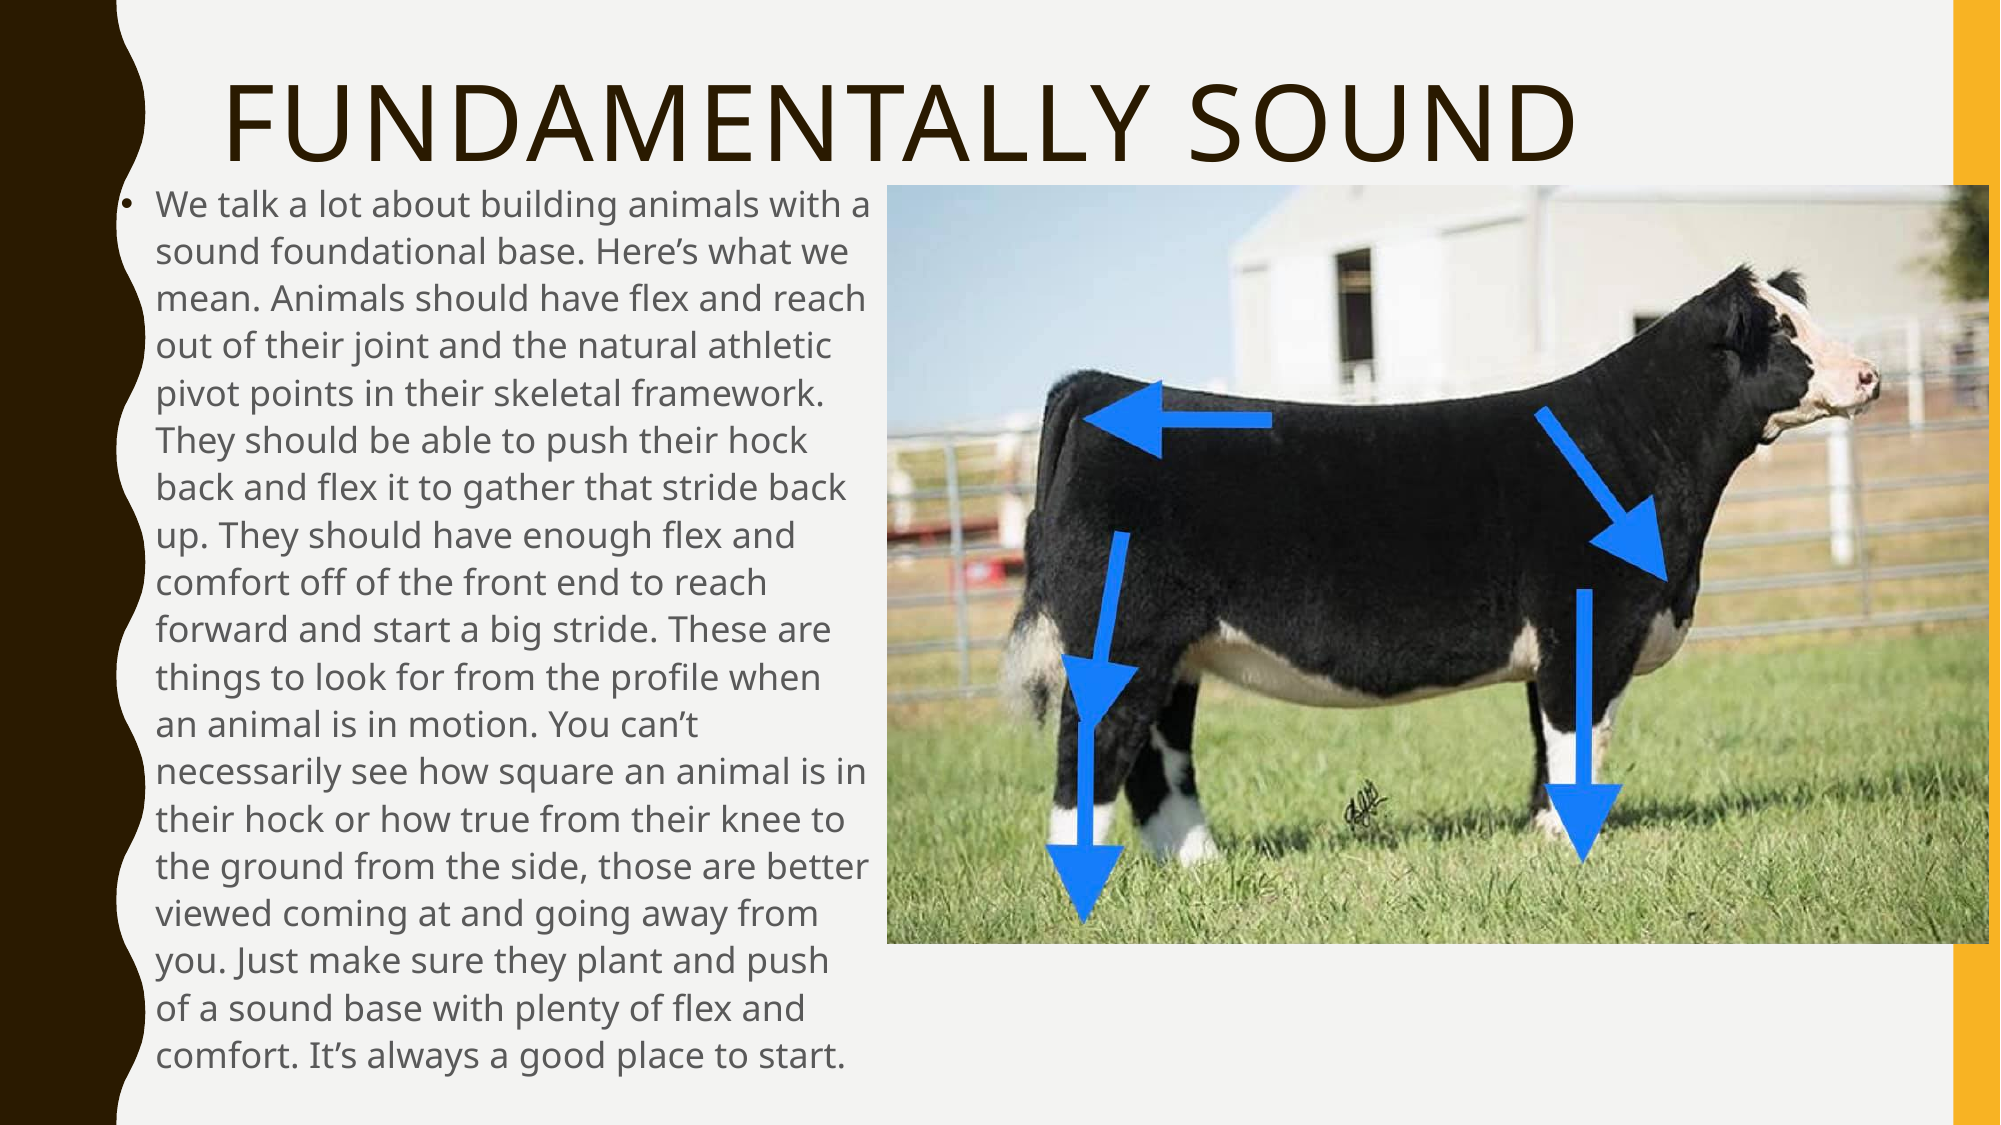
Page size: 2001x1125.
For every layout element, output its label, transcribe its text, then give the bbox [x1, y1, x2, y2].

picture [887, 185, 1989, 944]
title Fundamentally sound [205, 62, 1875, 185]
list We talk a lot about building animals with a sound foundational base. Here’s what we mean. Animals should have flex and reach out of their joint and the natural athletic pivot points in their skeletal framework. They should be able to push their hock back and flex it to gather that stride back up. They should have enough flex and comfort off of the front end to reach forward and start a big stride. These are things to look for from the profile when an animal is in motion. You can’t necessarily see how square an animal is in their hock or how true from their knee to the ground from the side, those are better viewed coming at and going away from you. Just make sure they plant and push of a sound base with plenty of flex and comfort. It’s always a good place to start. [105, 169, 888, 1125]
